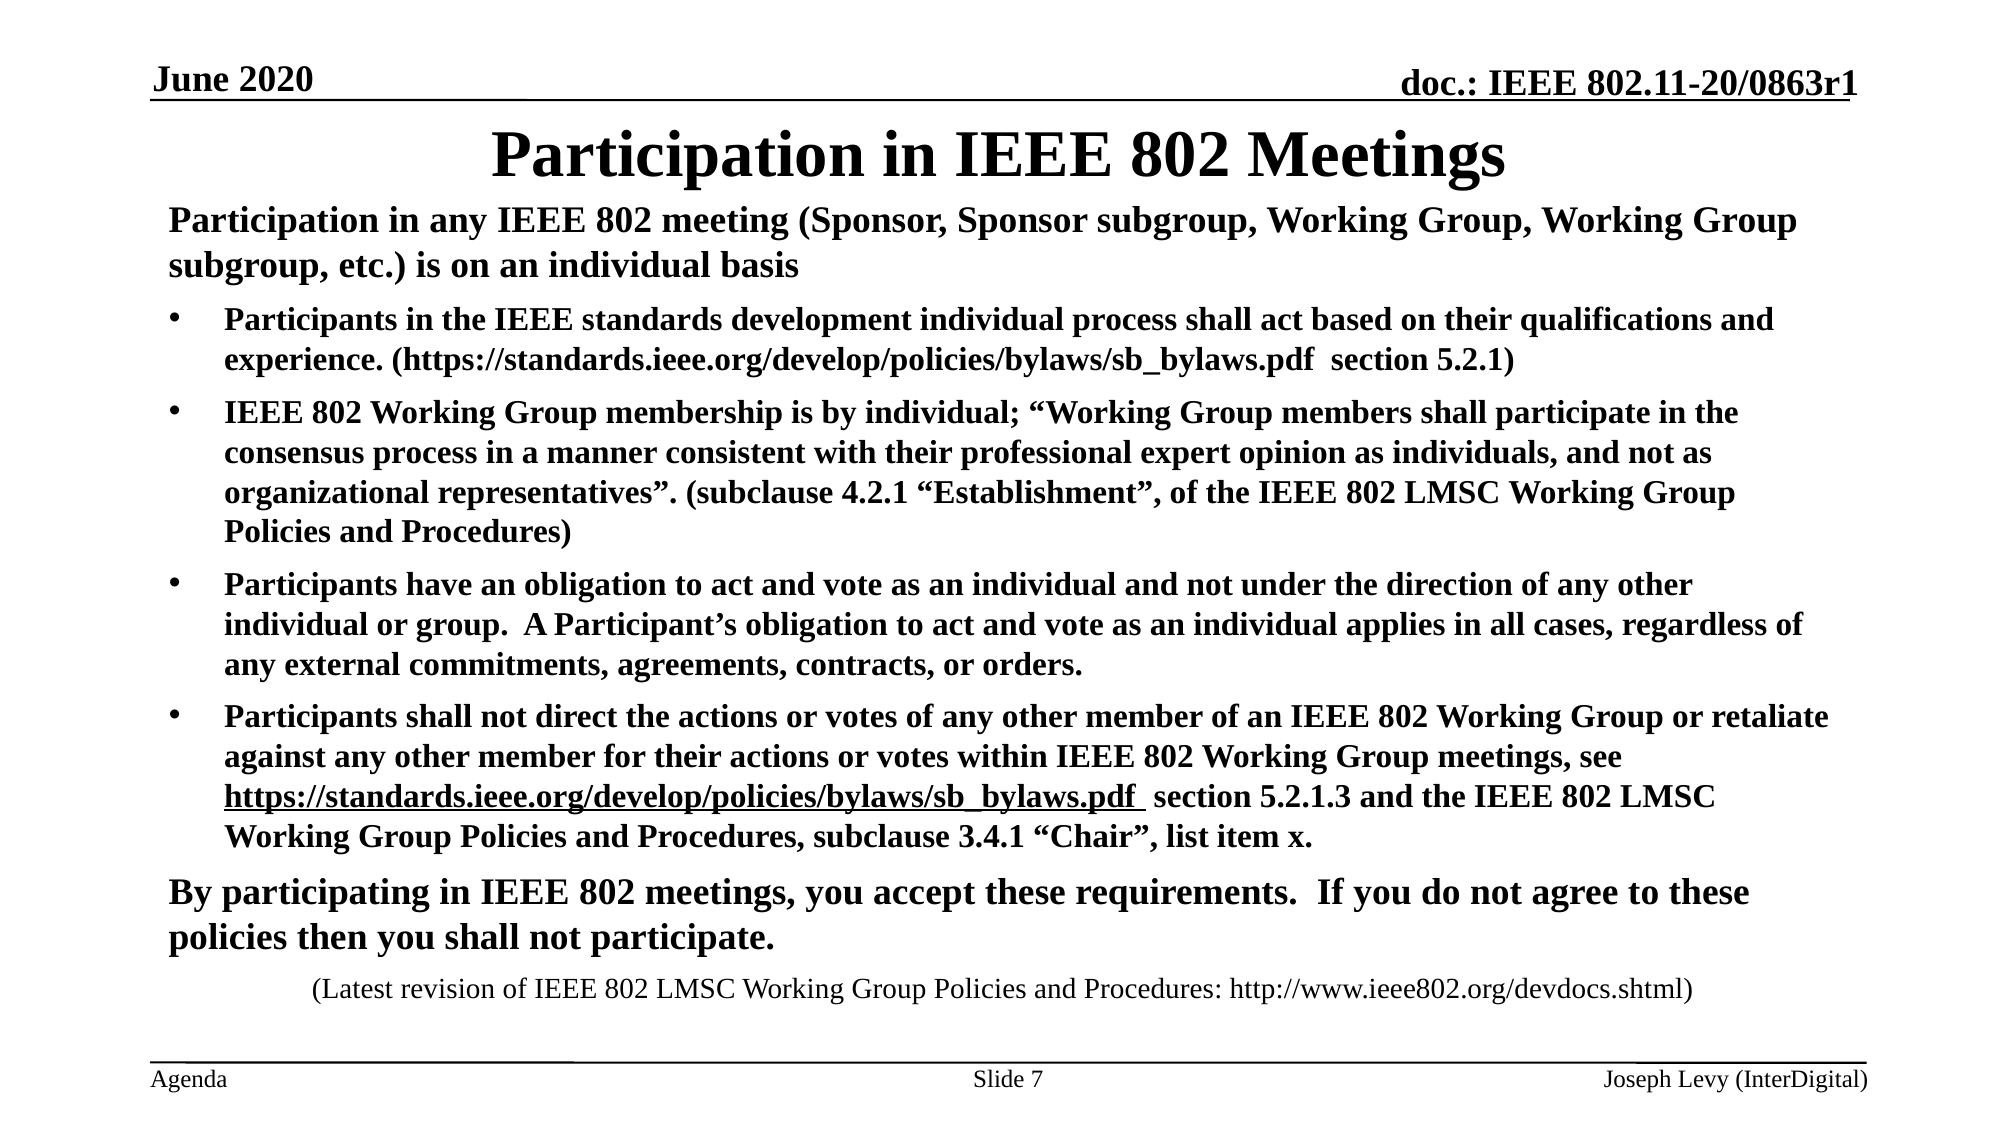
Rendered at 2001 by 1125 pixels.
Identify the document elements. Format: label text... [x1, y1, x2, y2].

footer Joseph Levy (InterDigital) [1171, 1061, 1869, 1093]
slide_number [152, 54, 563, 100]
slide_number Slide 7 [950, 1061, 1067, 1123]
list Participation in any IEEE 802 meeting (Sponsor, Sponsor subgroup, Working Group, Working Group subgroup, etc.) is on an individual basis Participants in the IEEE standards development individual process shall act based on their qualifications and experience. (https://standards.ieee.org/develop/policies/bylaws/sb_bylaws.pdf section 5.2.1) IEEE 802 Working Group membership is by individual; “Working Group members shall participate in the consensus process in a manner consistent with their professional expert opinion as individuals, and not as organizational representatives”. (subclause 4.2.1 “Establishment”, of the IEEE 802 LMSC Working Group Policies and Procedures) Participants have an obligation to act and vote as an individual and not under the direction of any other individual or group. A Participant’s obligation to act and vote as an individual applies in all cases, regardless of any external commitments, agreements, contracts, or orders. Participants shall not direct the actions or votes of any other member of an IEEE 802 Working Group or retaliate against any other member for their actions or votes within IEEE 802 Working Group meetings, see https://standards.ieee.org/develop/policies/bylaws/sb_bylaws.pdf section 5.2.1.3 and the IEEE 802 LMSC Working Group Policies and Procedures, subclause 3.4.1 “Chair”, list item x. By participating in IEEE 802 meetings, you accept these requirements. If you do not agree to these policies then you shall not participate. (Latest revision of IEEE 802 LMSC Working Group Policies and Procedures: http://www.ieee802.org/devdocs.shtml) [153, 187, 1854, 1038]
title Participation in IEEE 802 Meetings [149, 112, 1850, 188]
